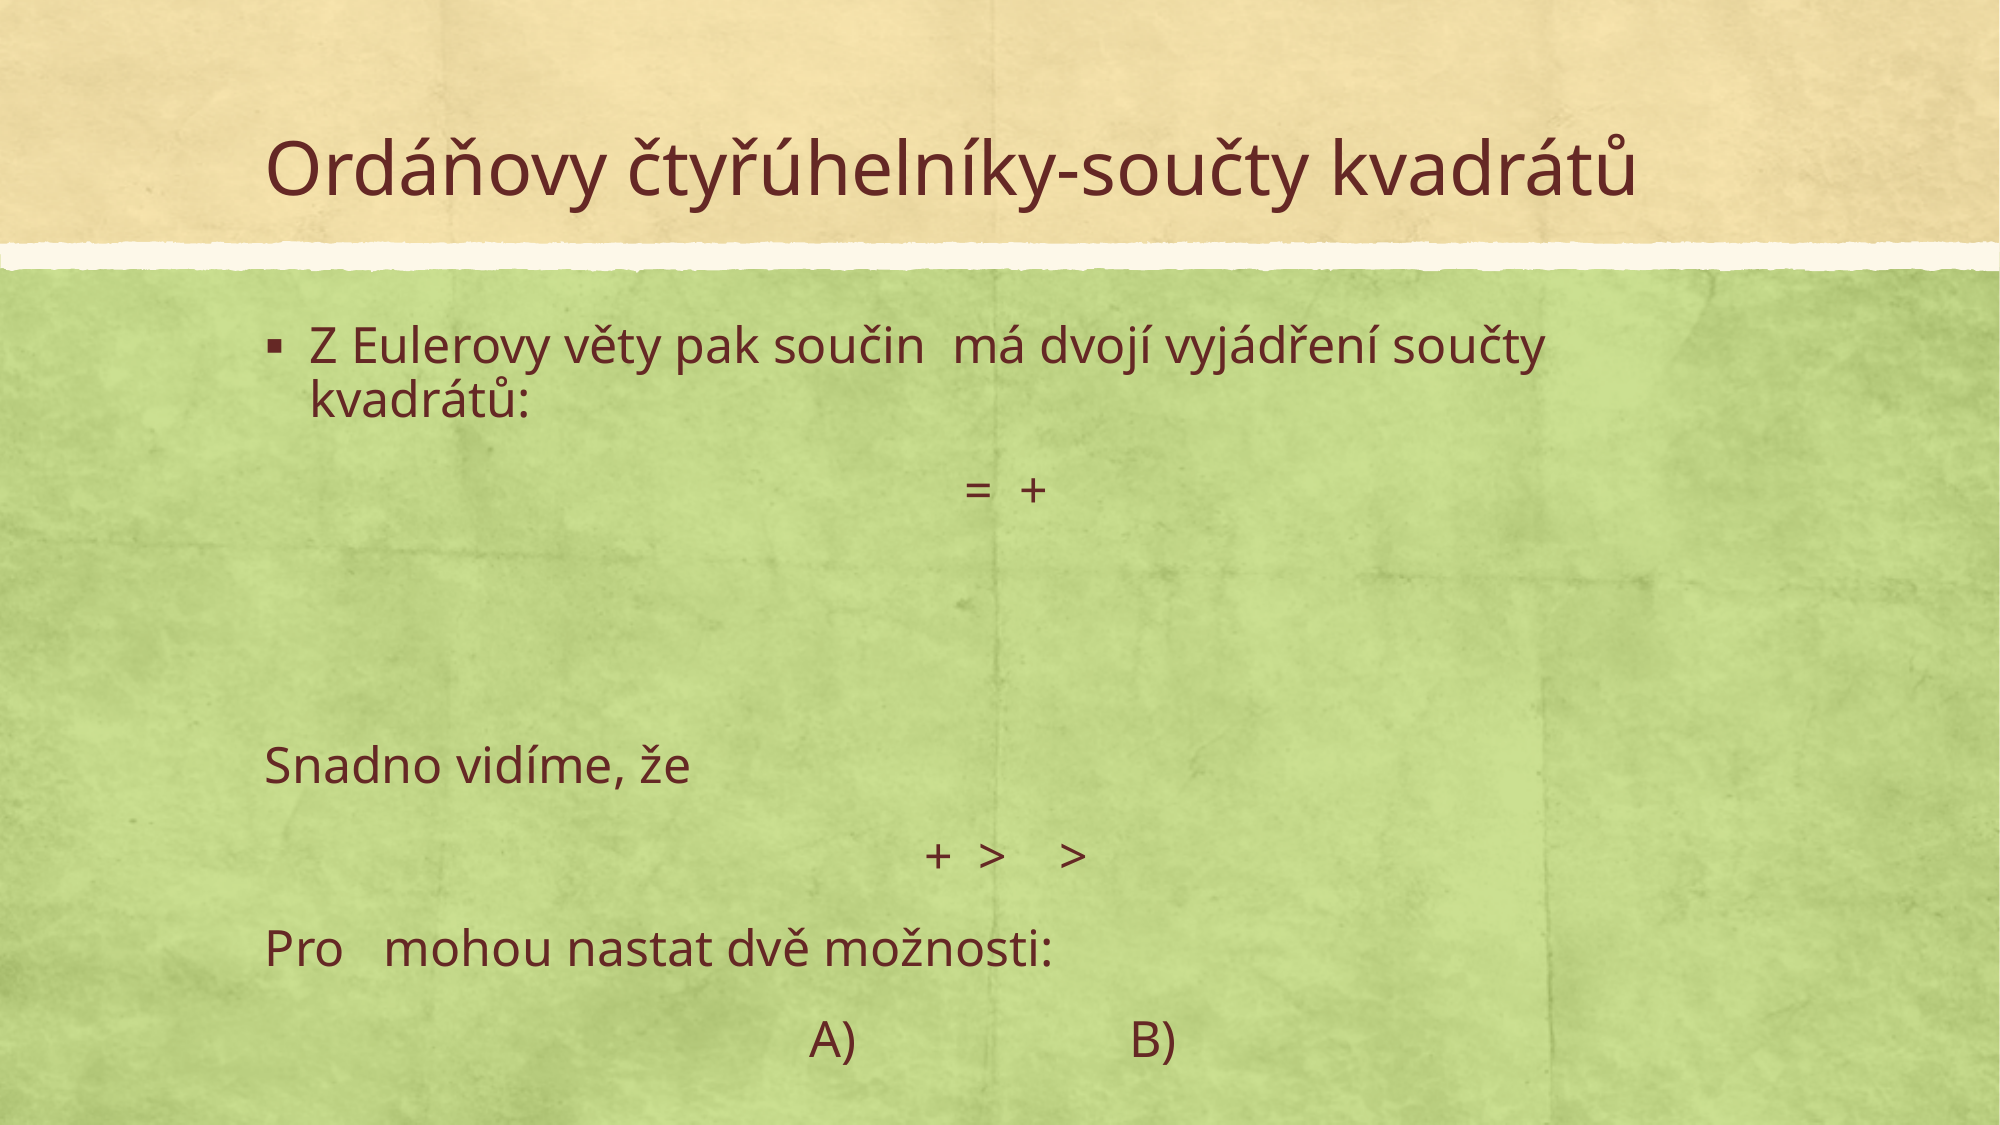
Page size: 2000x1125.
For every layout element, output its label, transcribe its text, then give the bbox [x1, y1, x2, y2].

title Ordáňovy čtyřúhelníky-součty kvadrátů [249, 31, 1750, 219]
